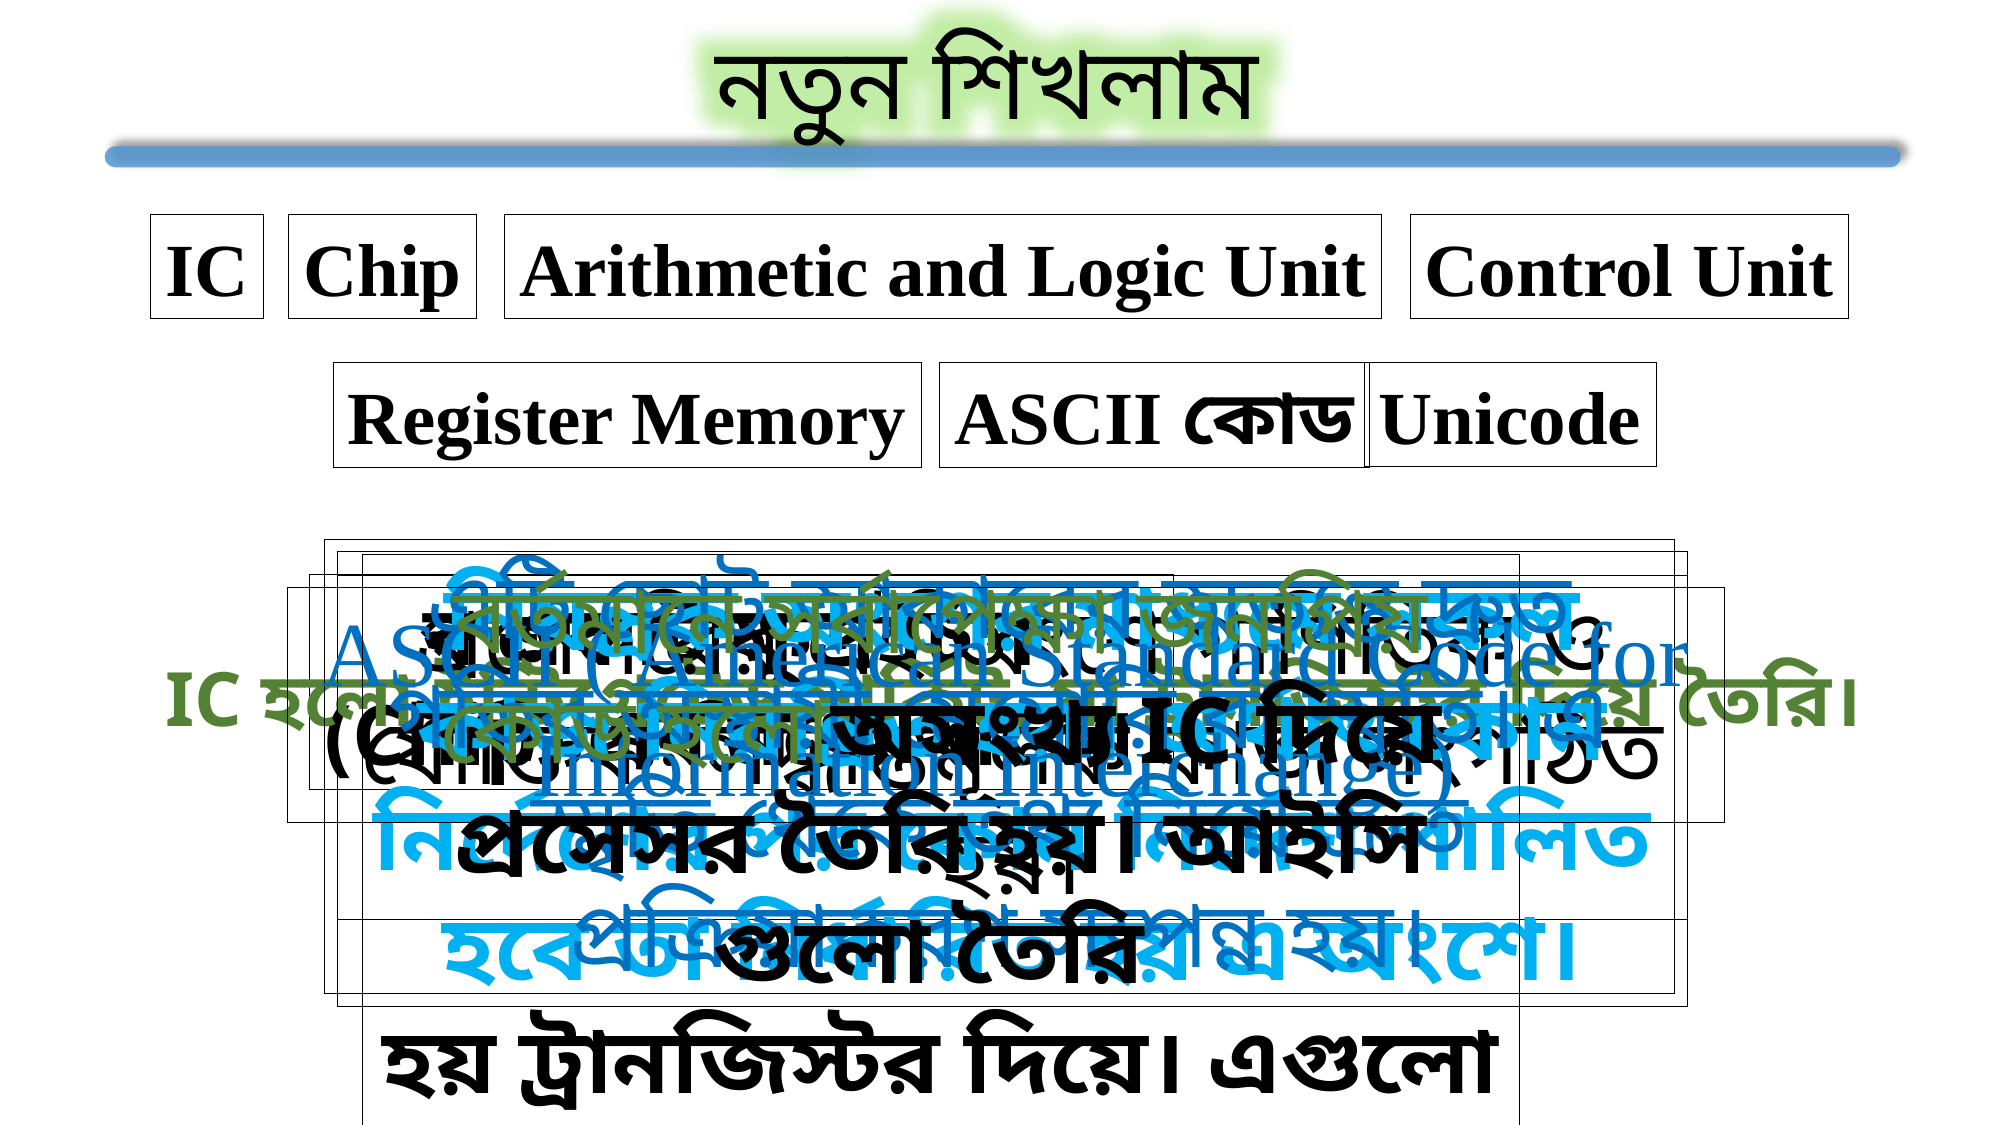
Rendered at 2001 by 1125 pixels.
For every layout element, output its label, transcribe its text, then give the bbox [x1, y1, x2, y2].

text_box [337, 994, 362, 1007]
text_box IC হলো ইন্টিগ্রেটেড সার্কিট, যা ট্রানজিস্টর দিয়ে তৈরি। [150, 643, 287, 749]
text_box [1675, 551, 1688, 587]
text_box Unicode [1364, 362, 1657, 467]
text_box IC হলো ইন্টিগ্রেটেড সার্কিট, যা ট্রানজিস্টর দিয়ে তৈরি। [1725, 643, 1877, 749]
text_box Arithmetic and Logic Unit [504, 214, 1382, 319]
text_box ASCII ( American Standard Code for Information Interchange) [287, 587, 362, 823]
text_box Register Memory [333, 362, 922, 468]
text_box Chip [288, 214, 477, 319]
text_box এটি ছোট আকারের অত্যন্ত দ্রুত গতির অস্থায়ী মেমোরি বা স্মৃতি। এ স্মৃতি থেকে তথ্য নিয়ে দ্রুত প্রক্রিয়াকরণ সম্পন্ন হয়। [324, 539, 1675, 587]
text_box নিয়ন্ত্রক অংশের মাধ্যমে সকল কাজ নিয়ন্ত্রিত হয়। অর্থাৎ কোন নির্দেশের পর কোন নির্দেশ পালিত হবে তা নির্ধারিত হয় এ অংশে। [1520, 823, 1688, 1007]
text_box IC [150, 214, 264, 319]
text_box ASCII কোড [939, 362, 1370, 468]
text_box এটি ছোট আকারের অত্যন্ত দ্রুত গতির অস্থায়ী মেমোরি বা স্মৃতি। এ স্মৃতি থেকে তথ্য নিয়ে দ্রুত প্রক্রিয়াকরণ সম্পন্ন হয়। [324, 823, 362, 994]
text_box নতুন শিখলাম [700, 11, 1274, 134]
text_box ASCII ( American Standard Code for Information Interchange) [1520, 587, 1725, 823]
text_box Control Unit [1410, 214, 1849, 319]
text_box এটি ছোট আকারের অত্যন্ত দ্রুত গতির অস্থায়ী মেমোরি বা স্মৃতি। এ স্মৃতি থেকে তথ্য নিয়ে দ্রুত প্রক্রিয়াকরণ সম্পন্ন হয়। [1520, 823, 1675, 994]
text_box বর্তমানে সর্বাপেক্ষা জনপ্রিয় কোড হলোঅসংখ্য IC দিয়ে প্রসেসর তৈরি হয়। আইসি গুলো তৈরি হয় ট্রানজিস্টর দিয়ে। এগুলো স Unicode । [362, 554, 1520, 1125]
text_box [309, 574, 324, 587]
